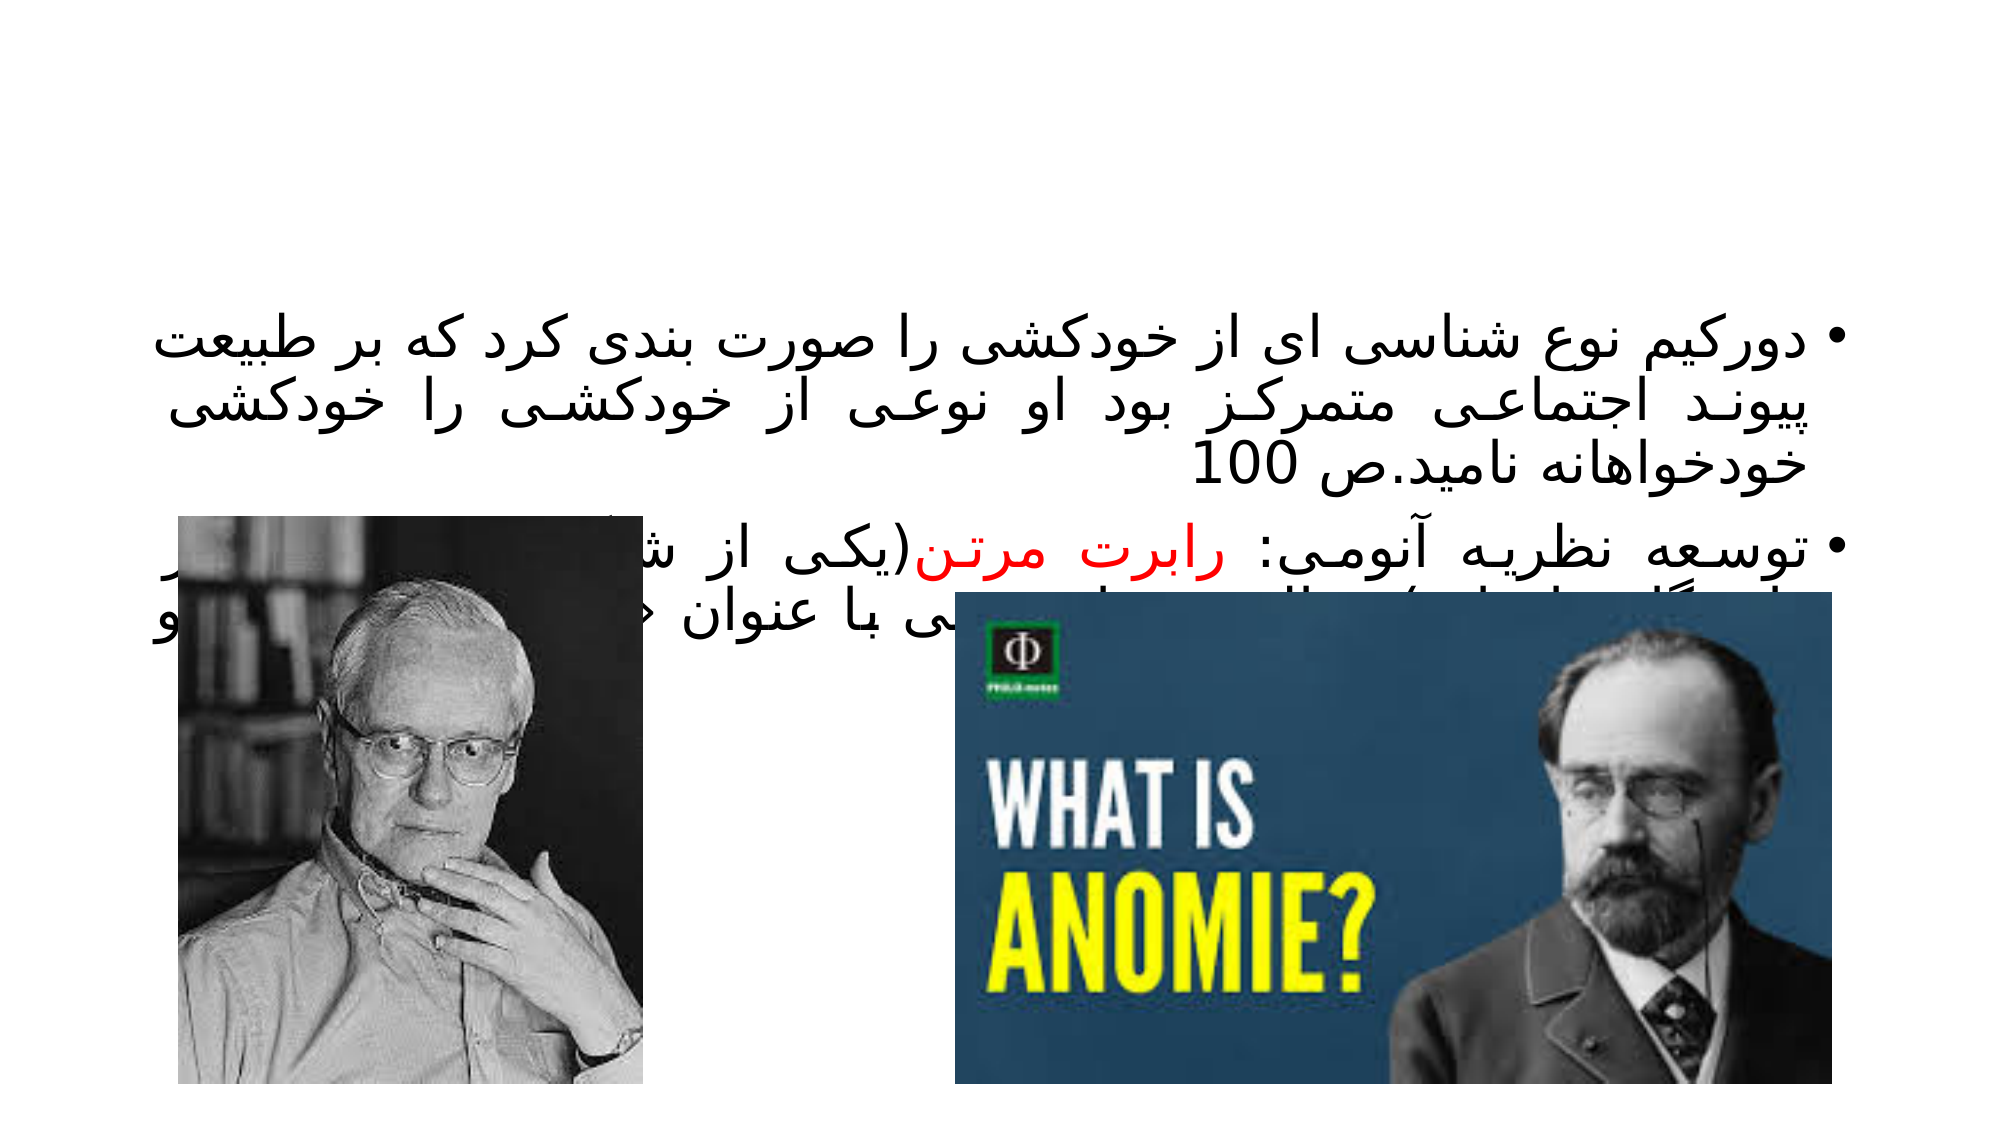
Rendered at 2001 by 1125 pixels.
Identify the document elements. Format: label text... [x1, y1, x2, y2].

list دورکیم نوع شناسی ای از خودکشی را صورت بندی کرد که بر طبیعت پیوند اجتماعی متمرکز بود او نوعی از خودکشی را خودکشی خودخواهانه نامید.ص 100 توسعه نظریه آنومی: رابرت مرتن(یکی از شاگردان پارسونز در دانشگاه هاروارد) مقاله بسیار مهمی با عنوان «ساختار اجتماعی و آنومی» منتشر ساخت.ص 101 [137, 299, 1863, 1014]
picture [955, 592, 1832, 1084]
picture [178, 516, 643, 1084]
